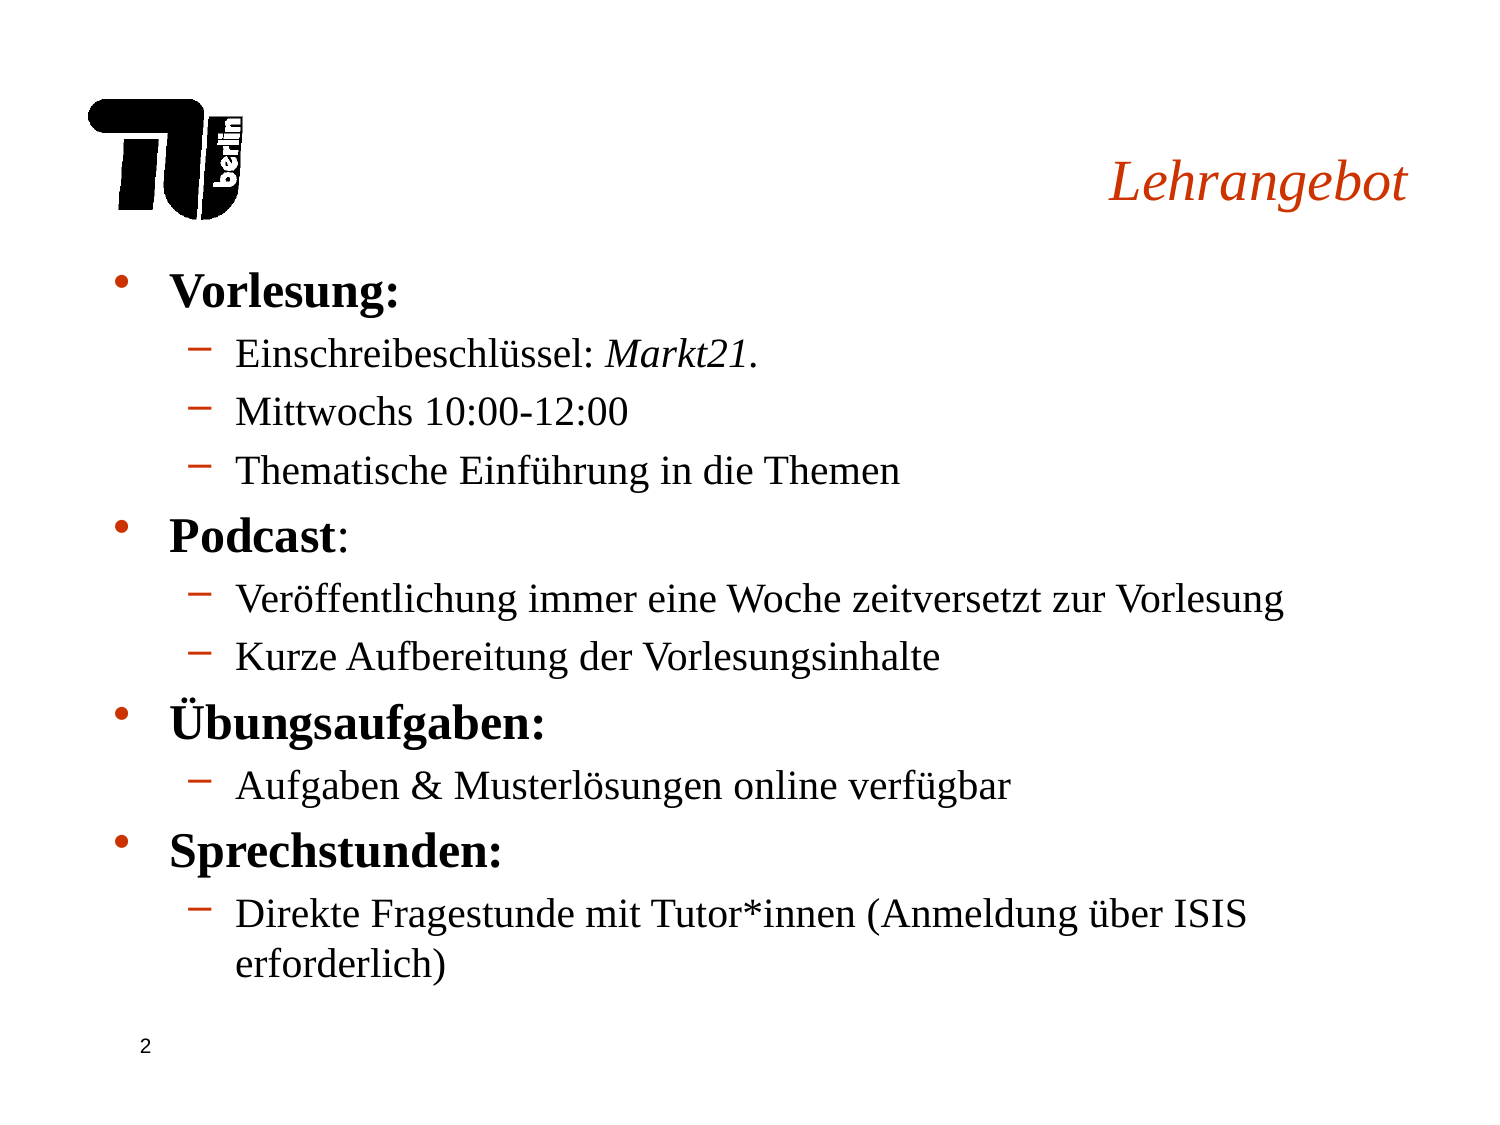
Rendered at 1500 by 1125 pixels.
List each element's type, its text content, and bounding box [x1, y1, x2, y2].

picture [88, 99, 243, 220]
list Vorlesung: Einschreibeschlüssel: Markt21. Mittwochs 10:00-12:00 Thematische Einführung in die Themen Podcast: Veröffentlichung immer eine Woche zeitversetzt zur Vorlesung Kurze Aufbereitung der Vorlesungsinhalte Übungsaufgaben: Aufgaben & Musterlösungen online verfügbar Sprechstunden: Direkte Fragestunde mit Tutor*innen (Anmeldung über ISIS erforderlich) [98, 249, 1447, 1000]
title Lehrangebot [312, 62, 1424, 220]
